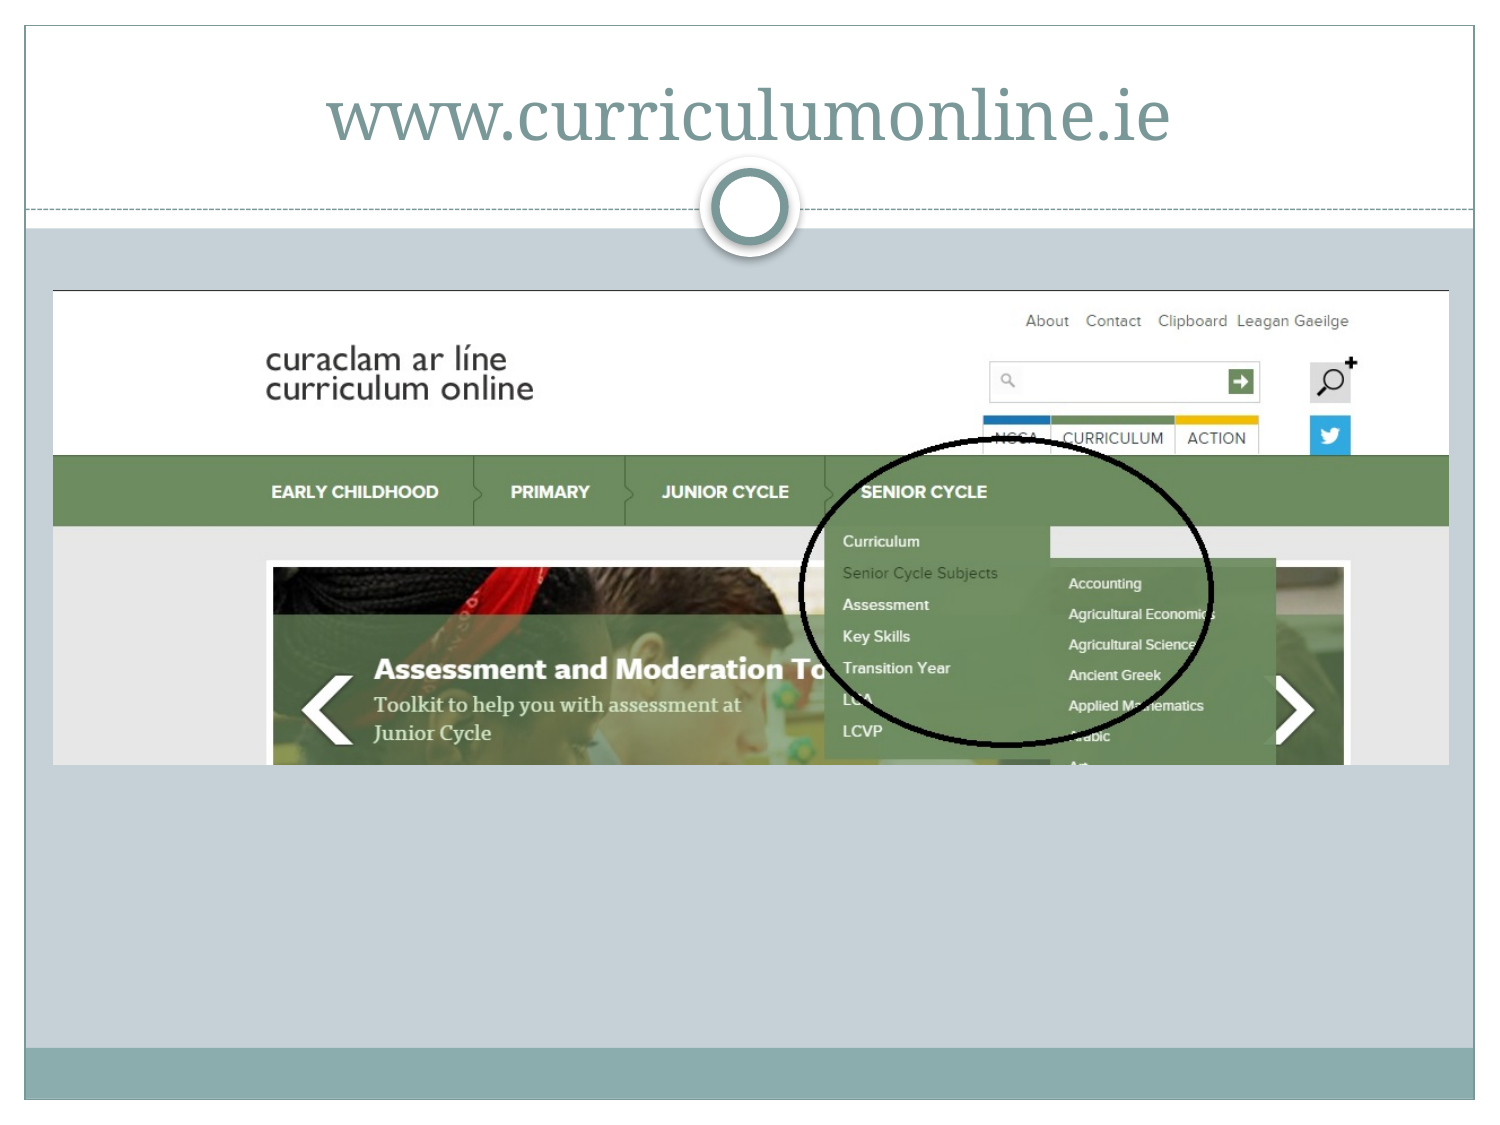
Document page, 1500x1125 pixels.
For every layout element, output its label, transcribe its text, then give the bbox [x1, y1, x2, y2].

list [52, 290, 1449, 766]
title www.curriculumonline.ie [49, 37, 1450, 162]
